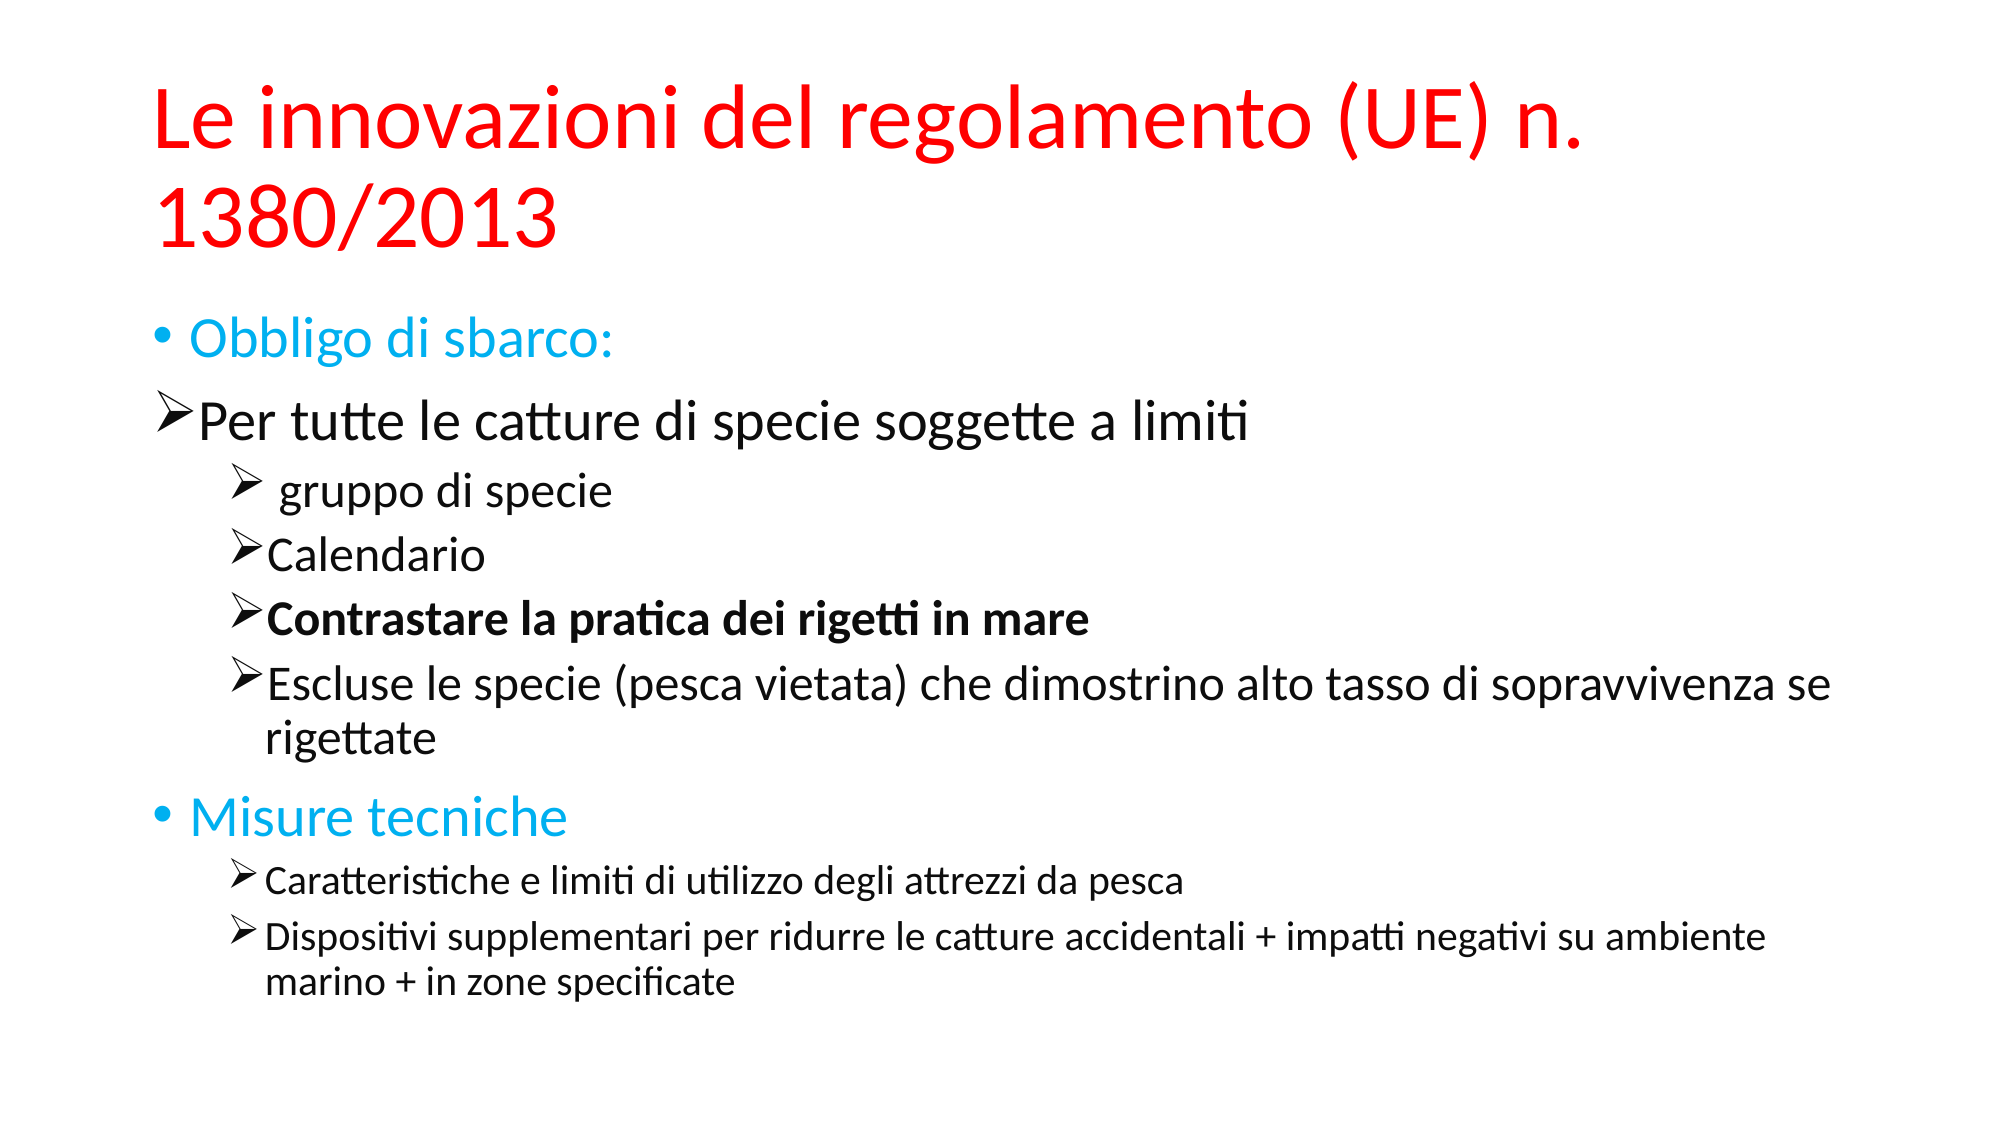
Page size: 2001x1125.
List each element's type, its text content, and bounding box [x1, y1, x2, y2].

list Obbligo di sbarco: Per tutte le catture di specie soggette a limiti gruppo di specie Calendario Contrastare la pratica dei rigetti in mare Escluse le specie (pesca vietata) che dimostrino alto tasso di sopravvivenza se rigettate Misure tecniche Caratteristiche e limiti di utilizzo degli attrezzi da pesca Dispositivi supplementari per ridurre le catture accidentali + impatti negativi su ambiente marino + in zone specificate [137, 299, 1863, 1014]
title Le innovazioni del regolamento (UE) n. 1380/2013 [137, 59, 1863, 278]
